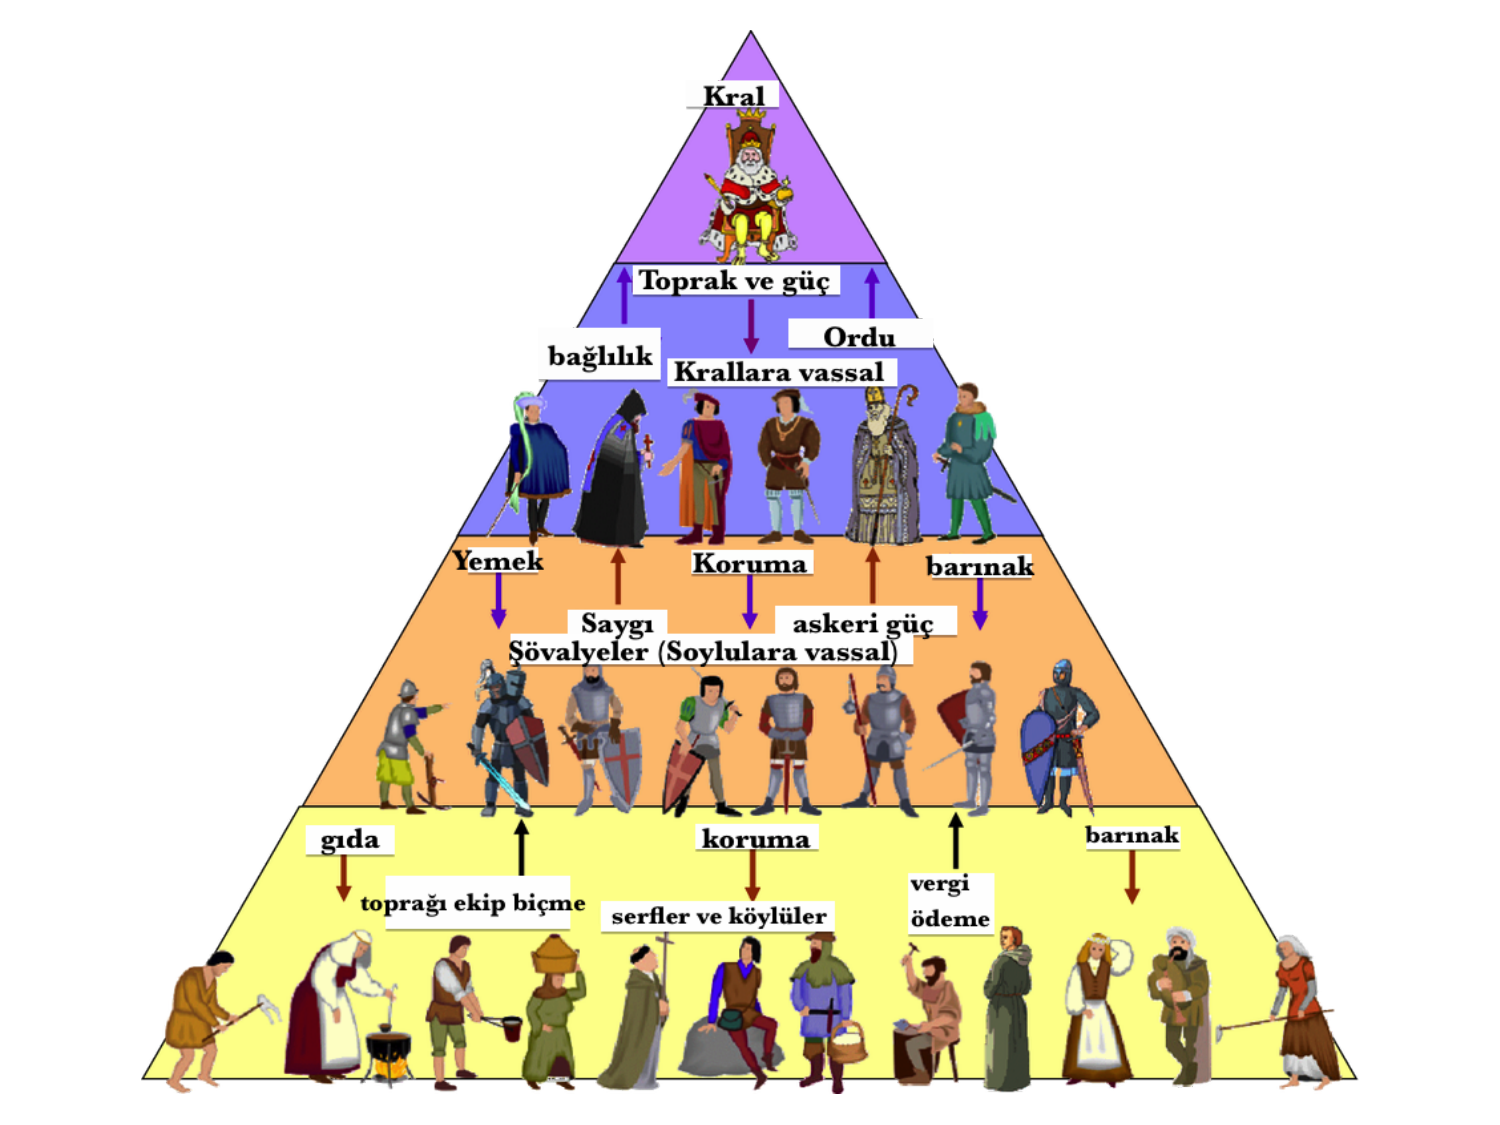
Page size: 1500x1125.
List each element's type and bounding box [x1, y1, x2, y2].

list [141, 30, 1359, 1095]
